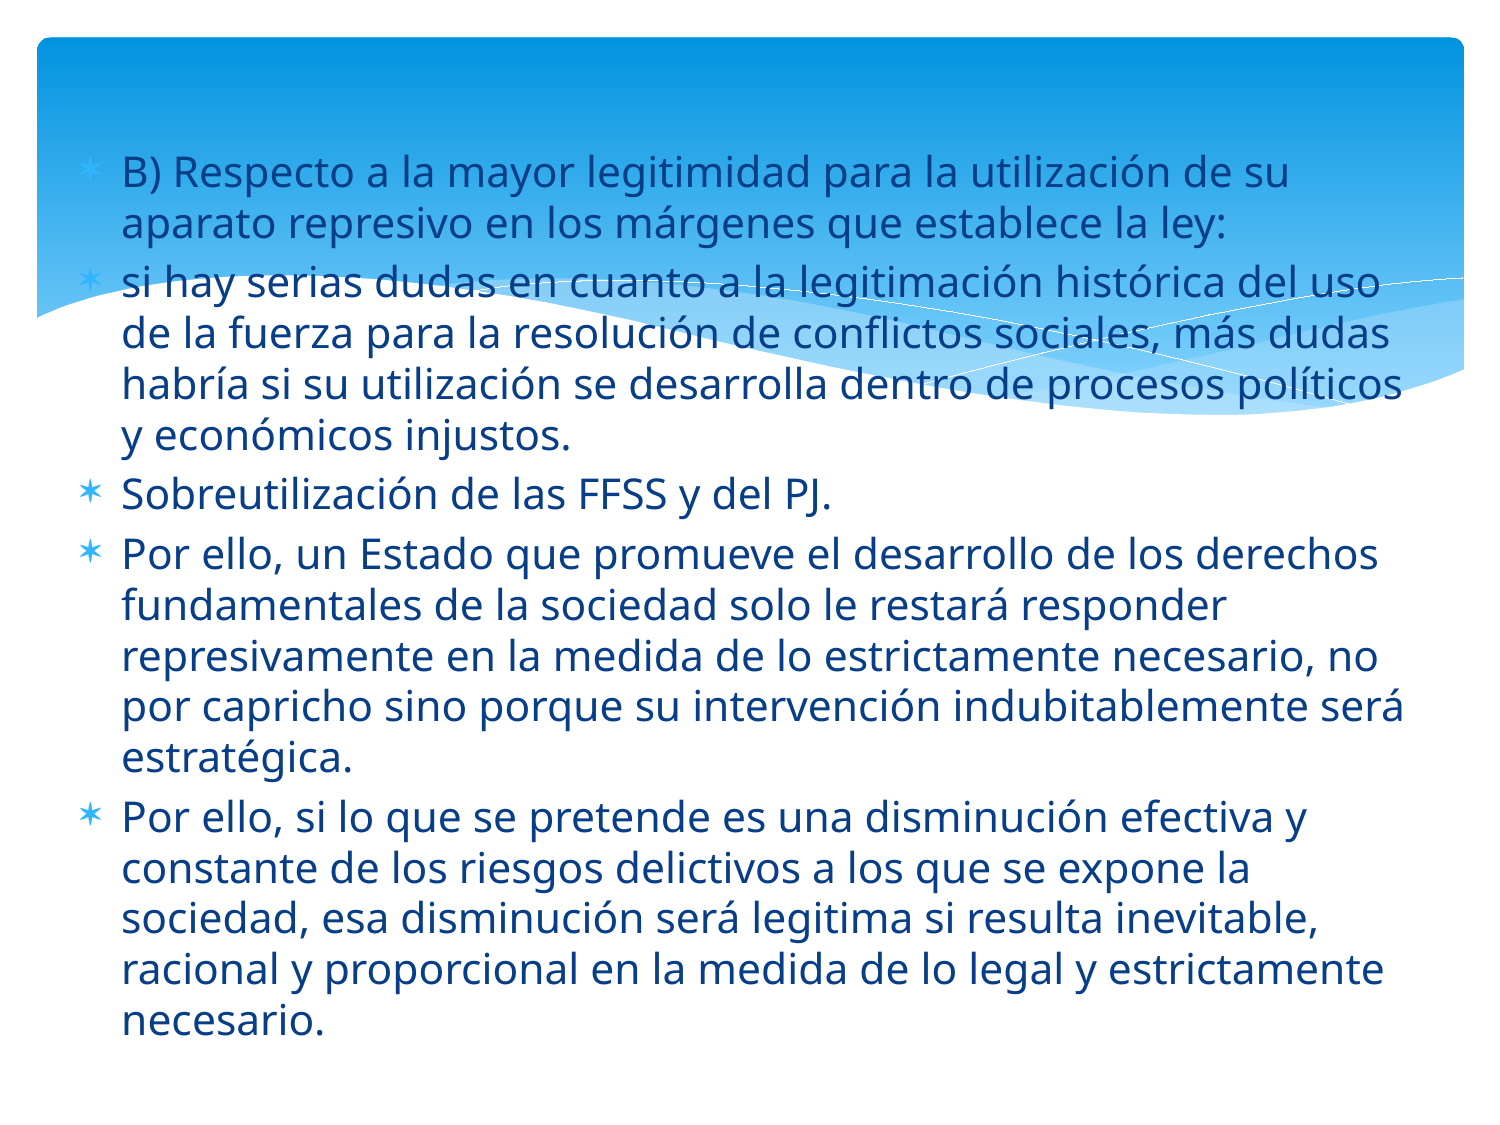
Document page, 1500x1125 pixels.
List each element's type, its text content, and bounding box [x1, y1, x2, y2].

list B) Respecto a la mayor legitimidad para la utilización de su aparato represivo en los márgenes que establece la ley: si hay serias dudas en cuanto a la legitimación histórica del uso de la fuerza para la resolución de conflictos sociales, más dudas habría si su utilización se desarrolla dentro de procesos políticos y económicos injustos. Sobreutilización de las FFSS y del PJ. Por ello, un Estado que promueve el desarrollo de los derechos fundamentales de la sociedad solo le restará responder represivamente en la medida de lo estrictamente necesario, no por capricho sino porque su intervención indubitablemente será estratégica. Por ello, si lo que se pretende es una disminución efectiva y constante de los riesgos delictivos a los que se expone la sociedad, esa disminución será legitima si resulta inevitable, racional y proporcional en la medida de lo legal y estrictamente necesario. [64, 78, 1424, 1059]
